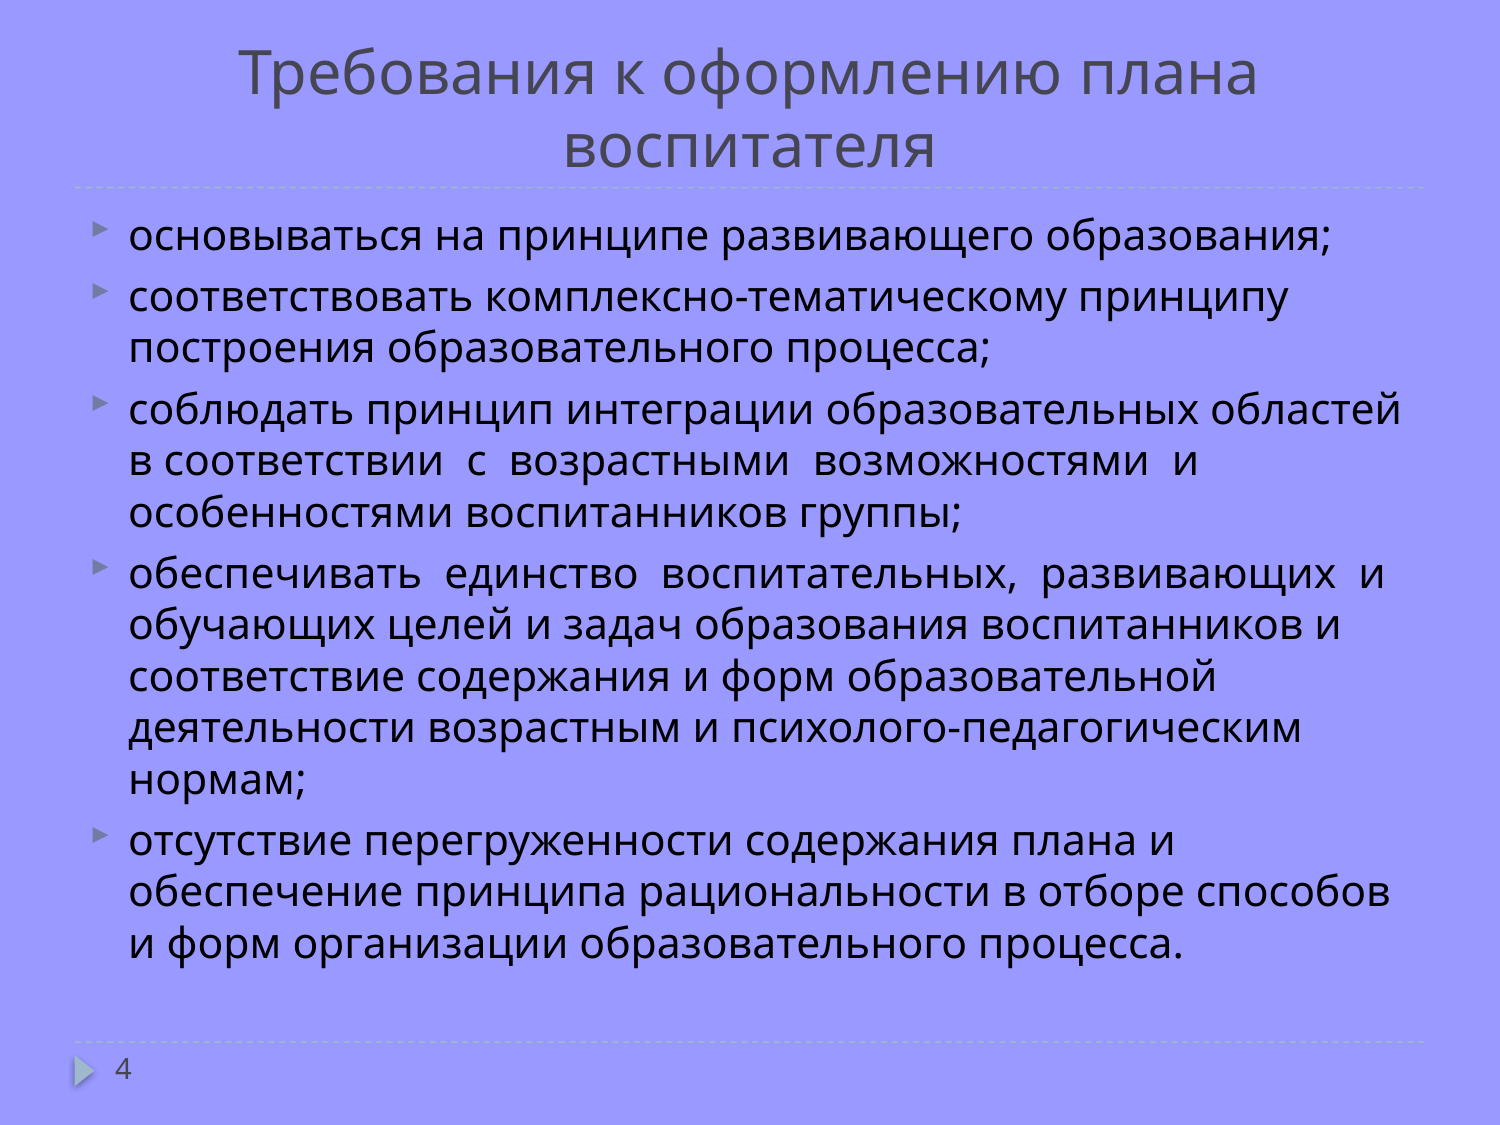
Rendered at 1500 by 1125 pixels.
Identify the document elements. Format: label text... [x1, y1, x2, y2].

title Требования к оформлению плана воспитателя [75, 24, 1425, 188]
slide_number 4 [100, 1042, 426, 1103]
list основываться на принципе развивающего образования; соответствовать комплексно-тематическому принципу построения образовательного процесса; соблюдать принцип интеграции образовательных областей в соответствии с возрастными возможностями и особенностями воспитанников группы; обеспечивать единство воспитательных, развивающих и обучающих целей и задач образования воспитанников и соответствие содержания и форм образовательной деятельности возрастным и психолого-педагогическим нормам; отсутствие перегруженности содержания плана и обеспечение принципа рациональности в отборе способов и форм организации образовательного процесса. [75, 200, 1425, 1024]
